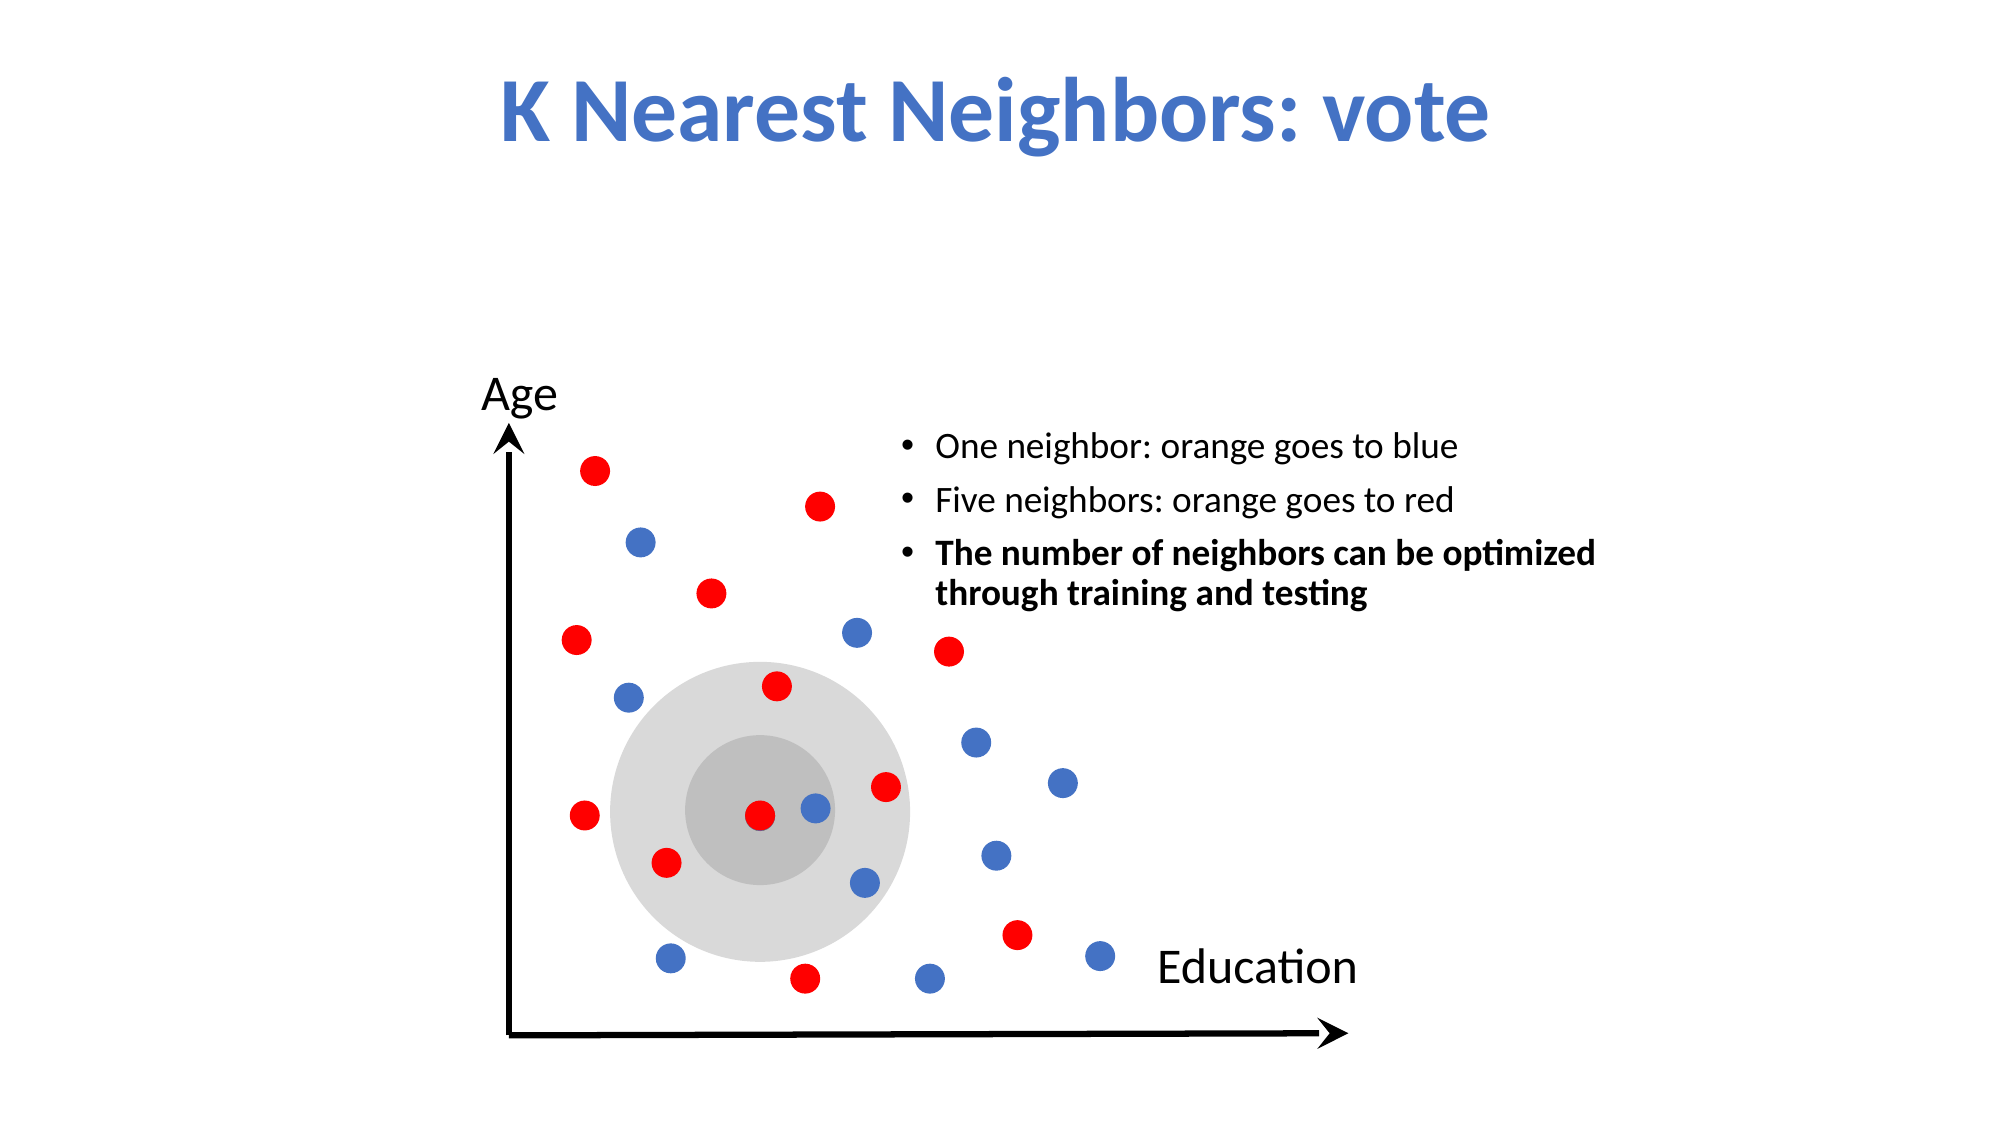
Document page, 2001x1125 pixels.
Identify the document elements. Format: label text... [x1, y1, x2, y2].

text_box Age [466, 353, 701, 429]
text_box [1033, 527, 1116, 994]
list One neighbor: orange goes to blue Five neighbors: orange goes to red The number of neighbors can be optimized through training and testing [886, 419, 1678, 626]
title K Nearest Neighbors: vote [133, 2, 1859, 221]
text_box Education [1142, 925, 1468, 1001]
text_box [561, 455, 1033, 994]
